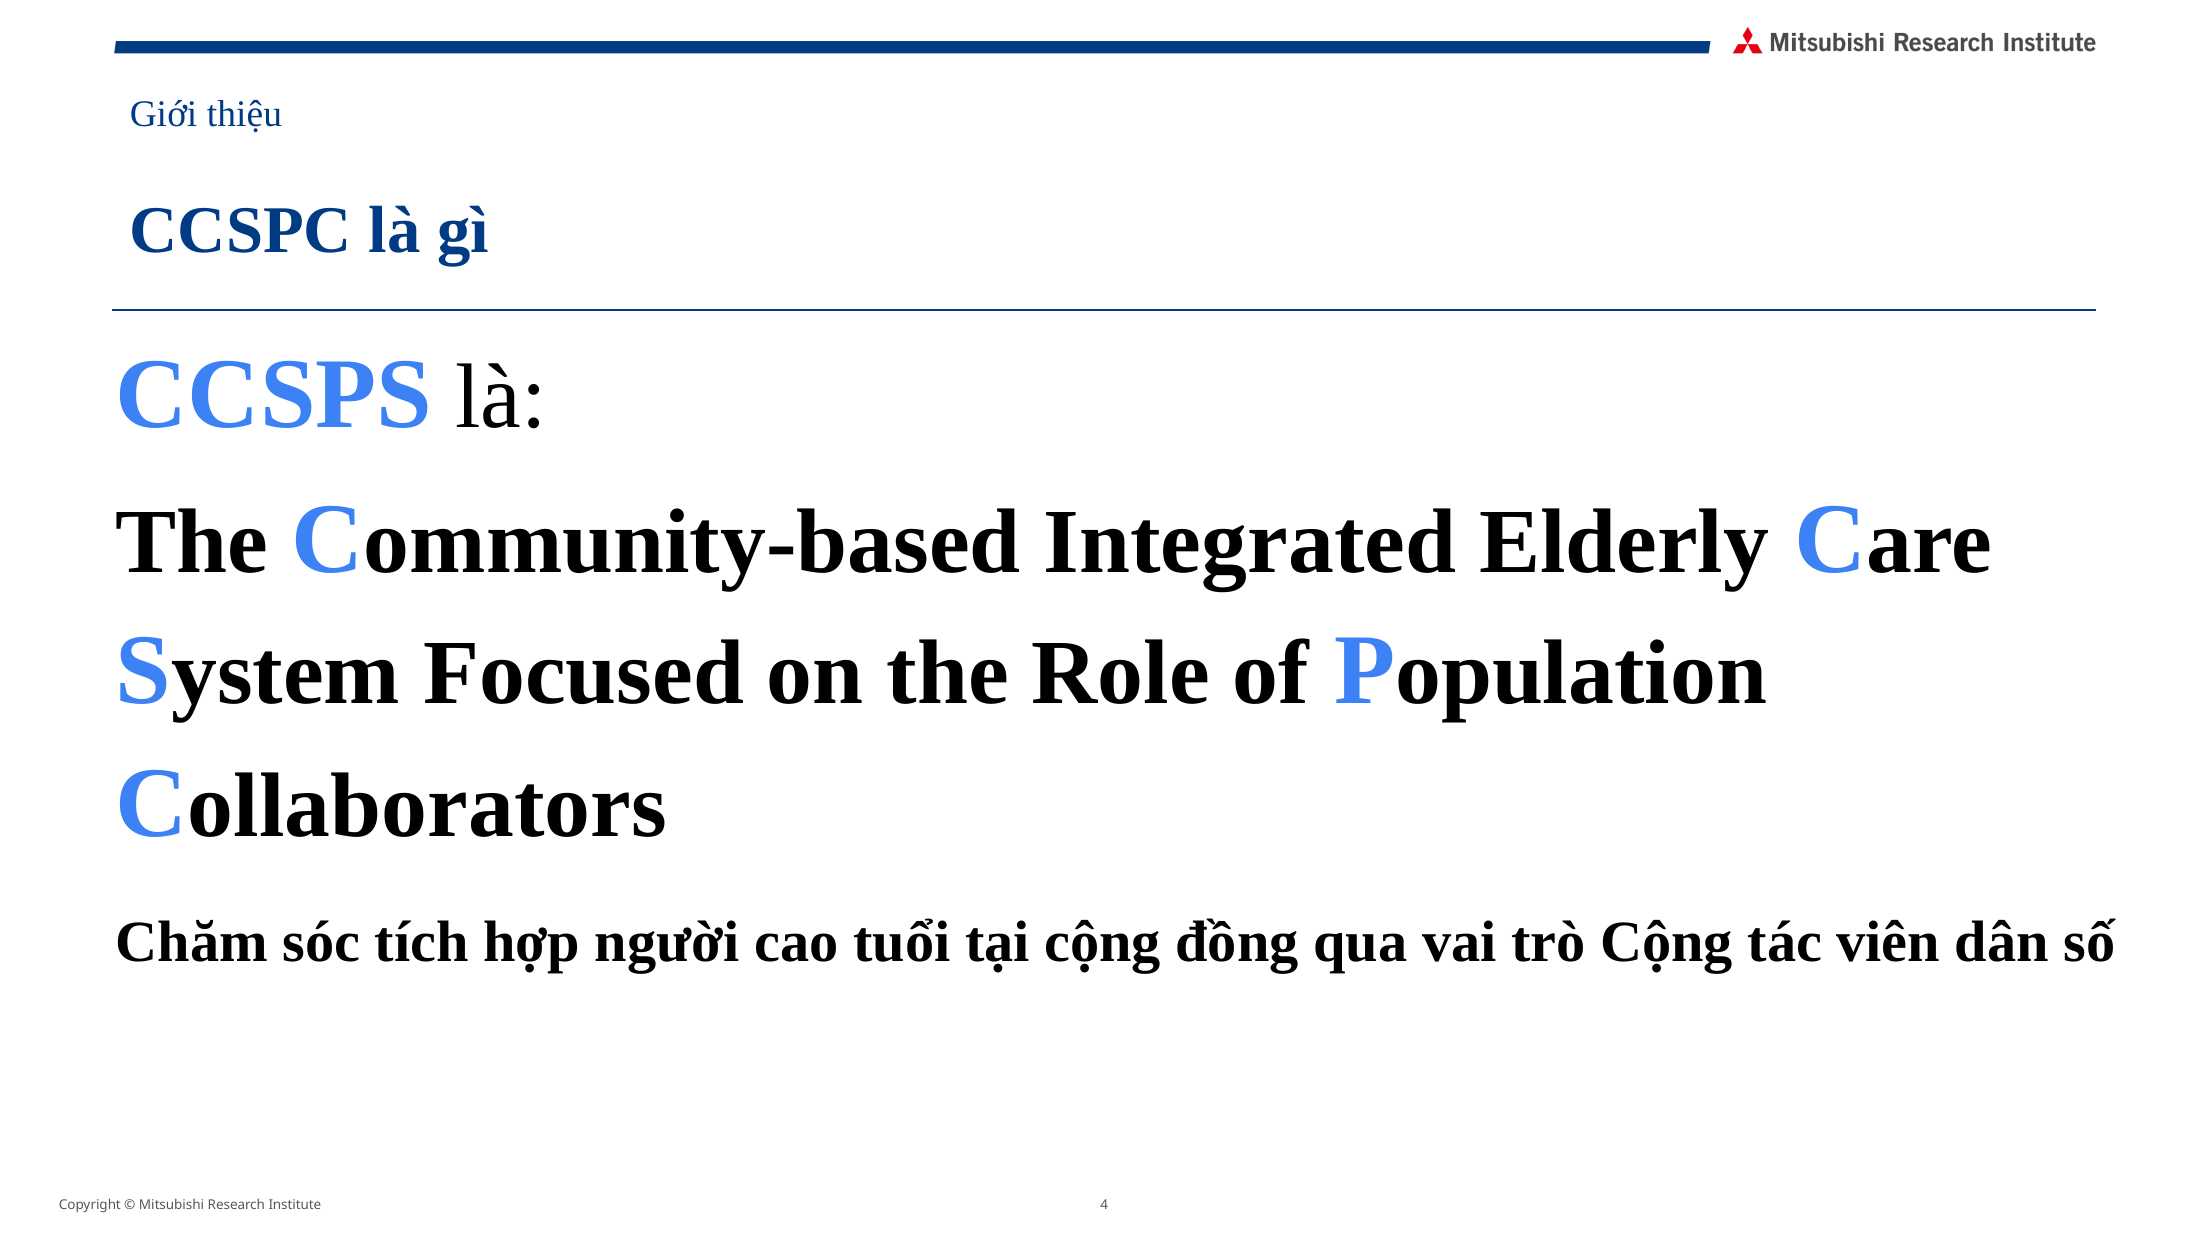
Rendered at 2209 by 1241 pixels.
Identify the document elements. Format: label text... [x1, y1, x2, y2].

list CCSPC là gì [129, 183, 2079, 266]
picture [2, 0, 2207, 71]
title Giới thiệu [129, 88, 2079, 134]
list CCSPS là: The Community-based Integrated Elderly Care System Focused on the Role of Population Collaborators Chăm sóc tích hợp người cao tuổi tại cộng đồng qua vai trò Cộng tác viên dân số [115, 315, 2126, 1087]
